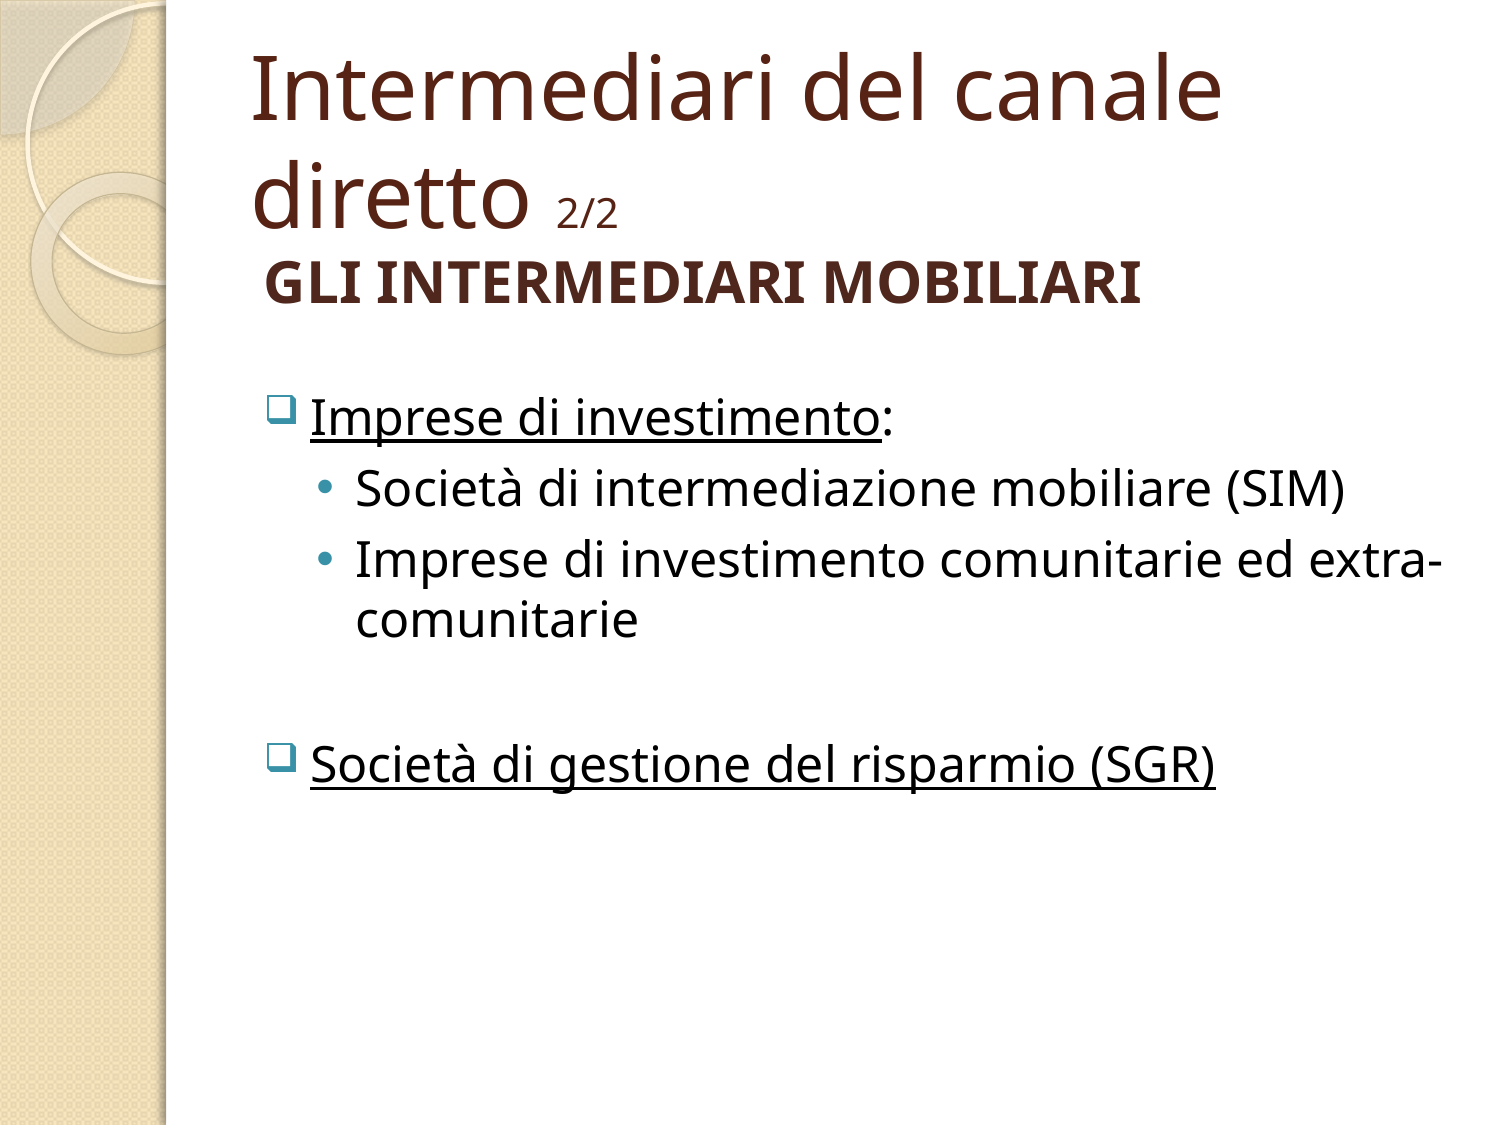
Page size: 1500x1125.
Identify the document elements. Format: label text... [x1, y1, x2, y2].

list GLI INTERMEDIARI MOBILIARI Imprese di investimento: Società di intermediazione mobiliare (SIM) Imprese di investimento comunitarie ed extra-comunitarie Società di gestione del risparmio (SGR) [235, 237, 1466, 1026]
title Intermediari del canale diretto 2/2 [235, 45, 1466, 233]
